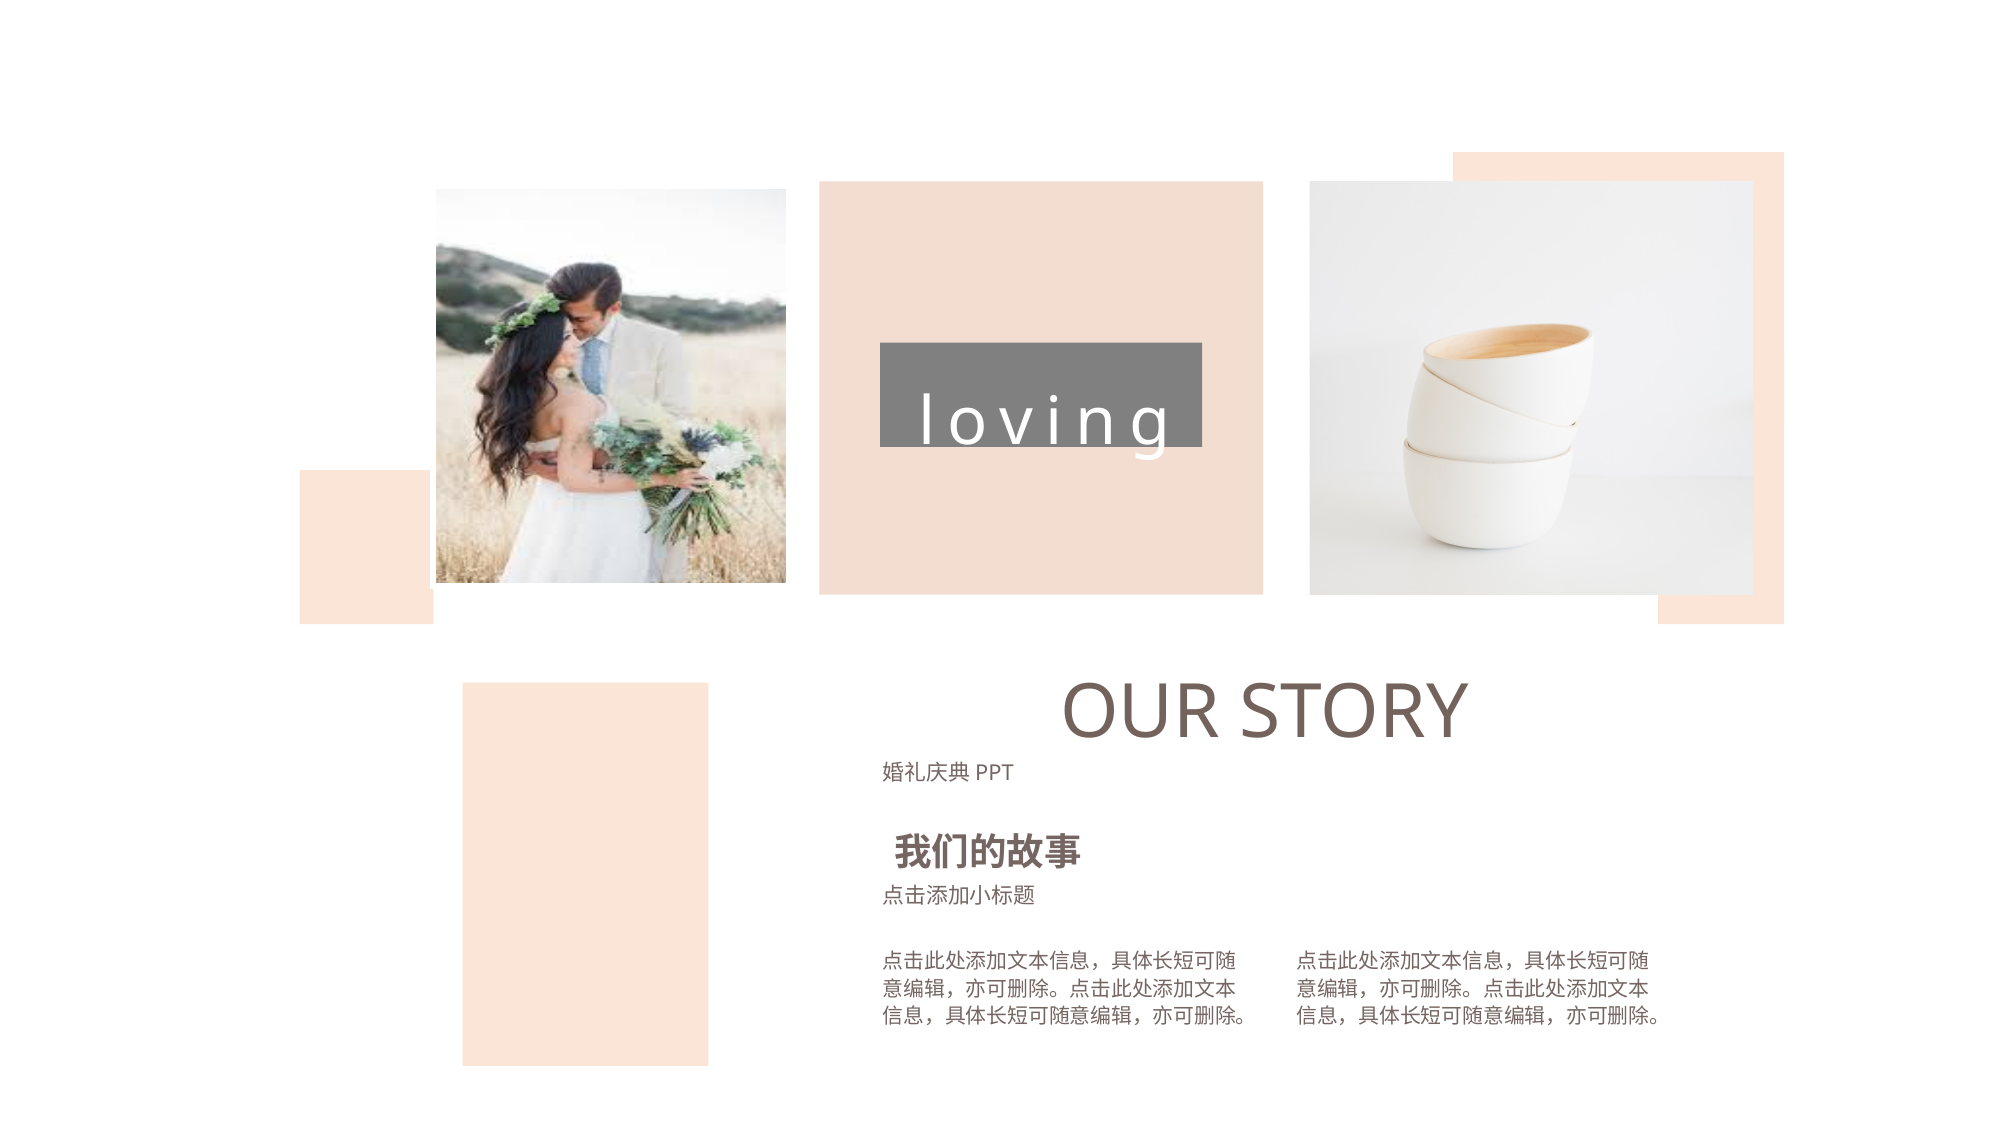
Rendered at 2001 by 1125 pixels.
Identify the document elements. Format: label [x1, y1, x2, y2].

text_box [862, 654, 1667, 1092]
text_box [298, 469, 434, 625]
text_box [819, 181, 1264, 595]
text_box [461, 682, 709, 1067]
text_box [432, 185, 791, 587]
text_box [1309, 152, 1785, 625]
